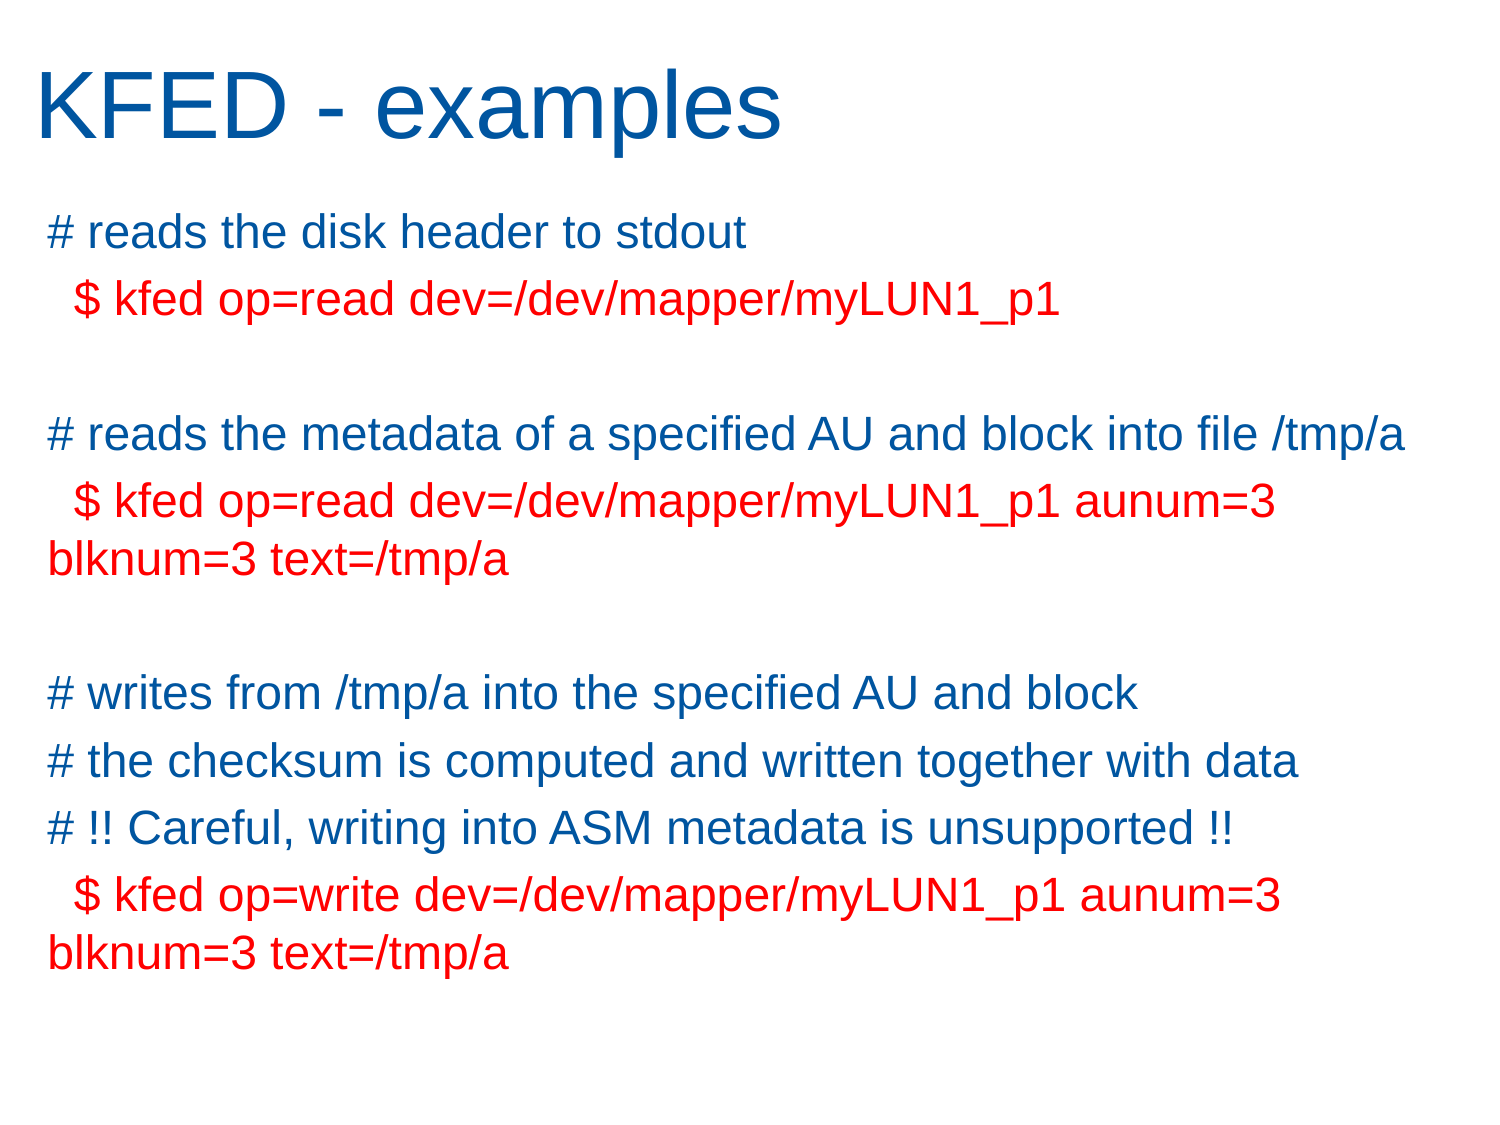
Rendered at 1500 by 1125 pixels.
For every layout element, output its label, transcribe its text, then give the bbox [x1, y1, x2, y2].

title KFED - examples [26, 23, 1475, 178]
list # reads the disk header to stdout $ kfed op=read dev=/dev/mapper/myLUN1_p1 # reads the metadata of a specified AU and block into file /tmp/a $ kfed op=read dev=/dev/mapper/myLUN1_p1 aunum=3 blknum=3 text=/tmp/a # writes from /tmp/a into the specified AU and block # the checksum is computed and written together with data # !! Careful, writing into ASM metadata is unsupported !! $ kfed op=write dev=/dev/mapper/myLUN1_p1 aunum=3 blknum=3 text=/tmp/a [26, 193, 1475, 995]
